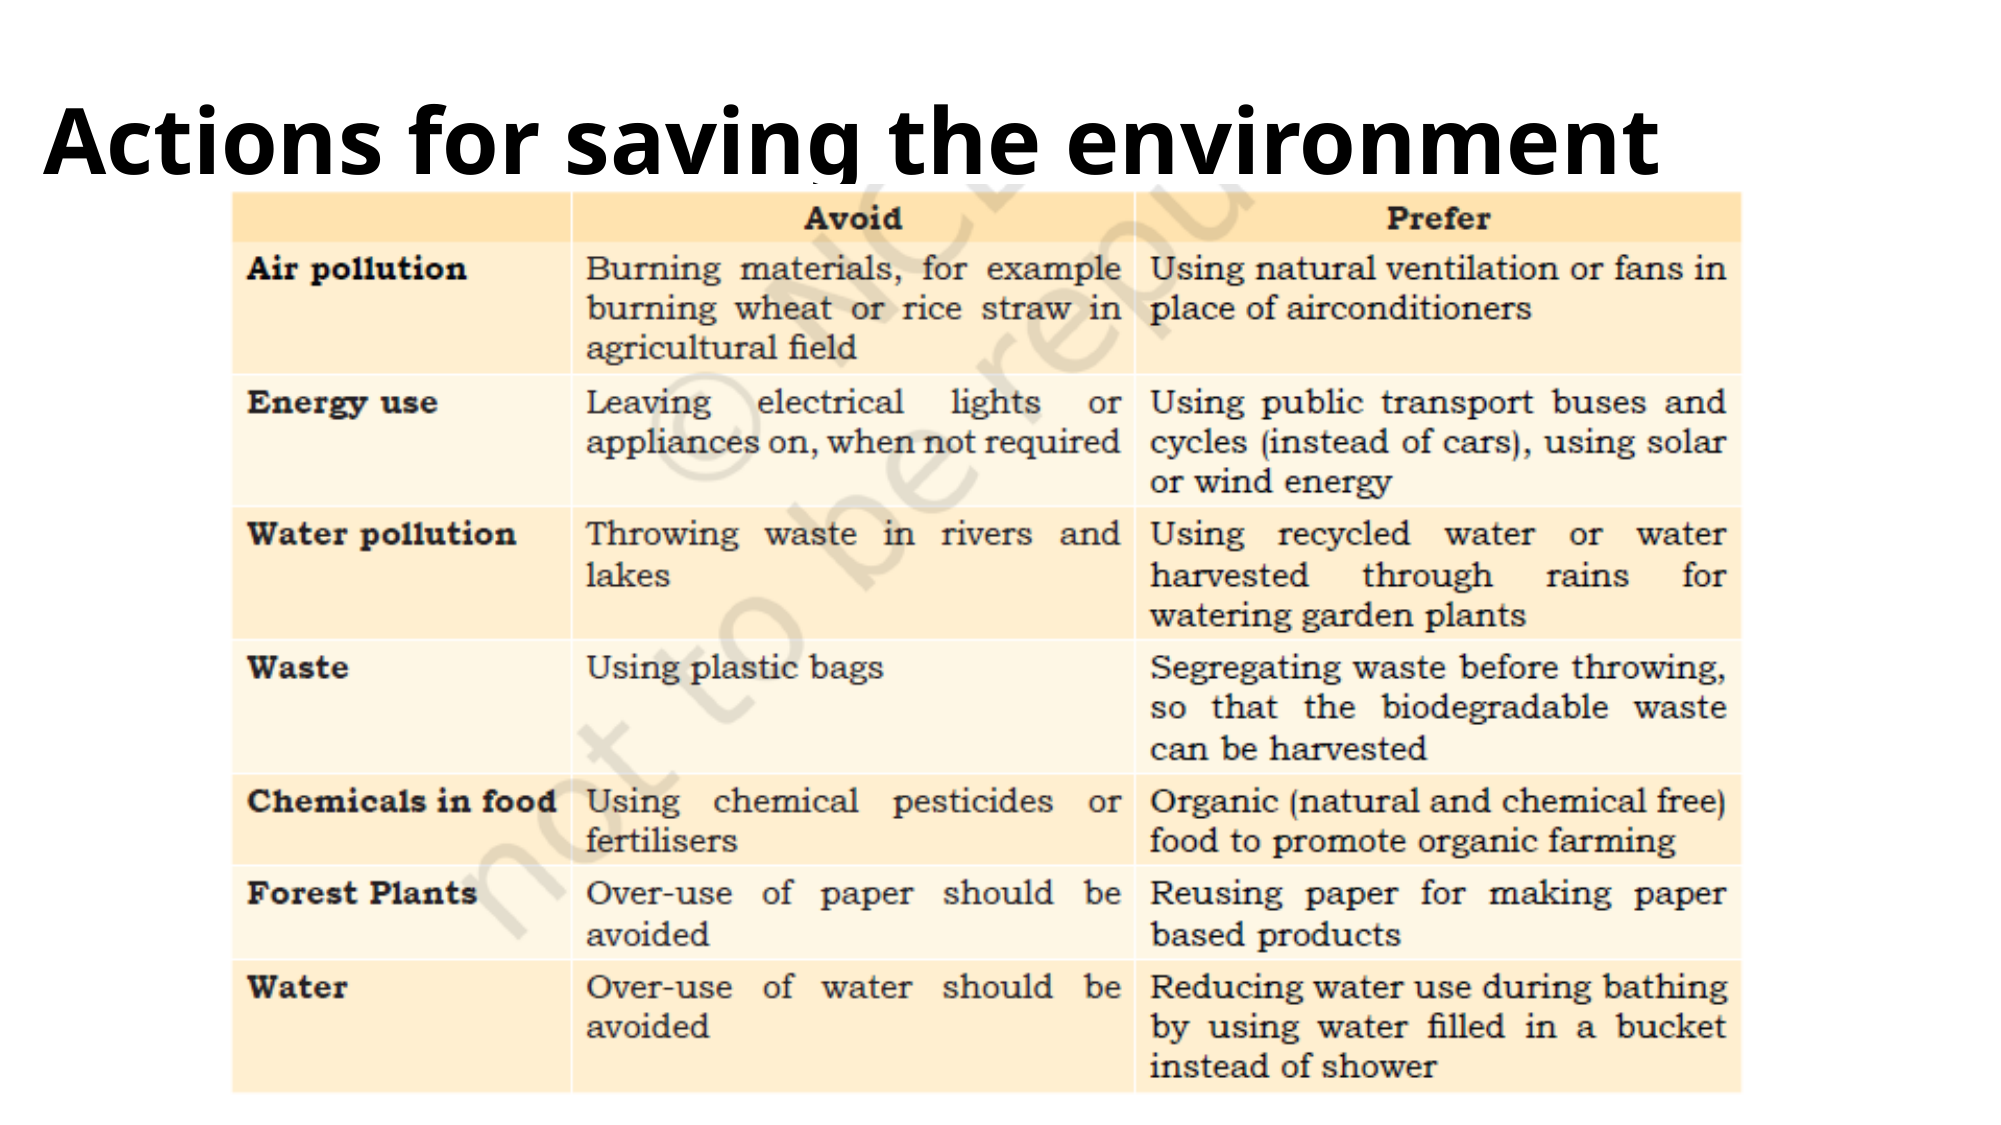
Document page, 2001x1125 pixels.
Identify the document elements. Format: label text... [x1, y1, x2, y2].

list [227, 184, 1754, 1101]
title Actions for saving the environment [28, 36, 1754, 254]
